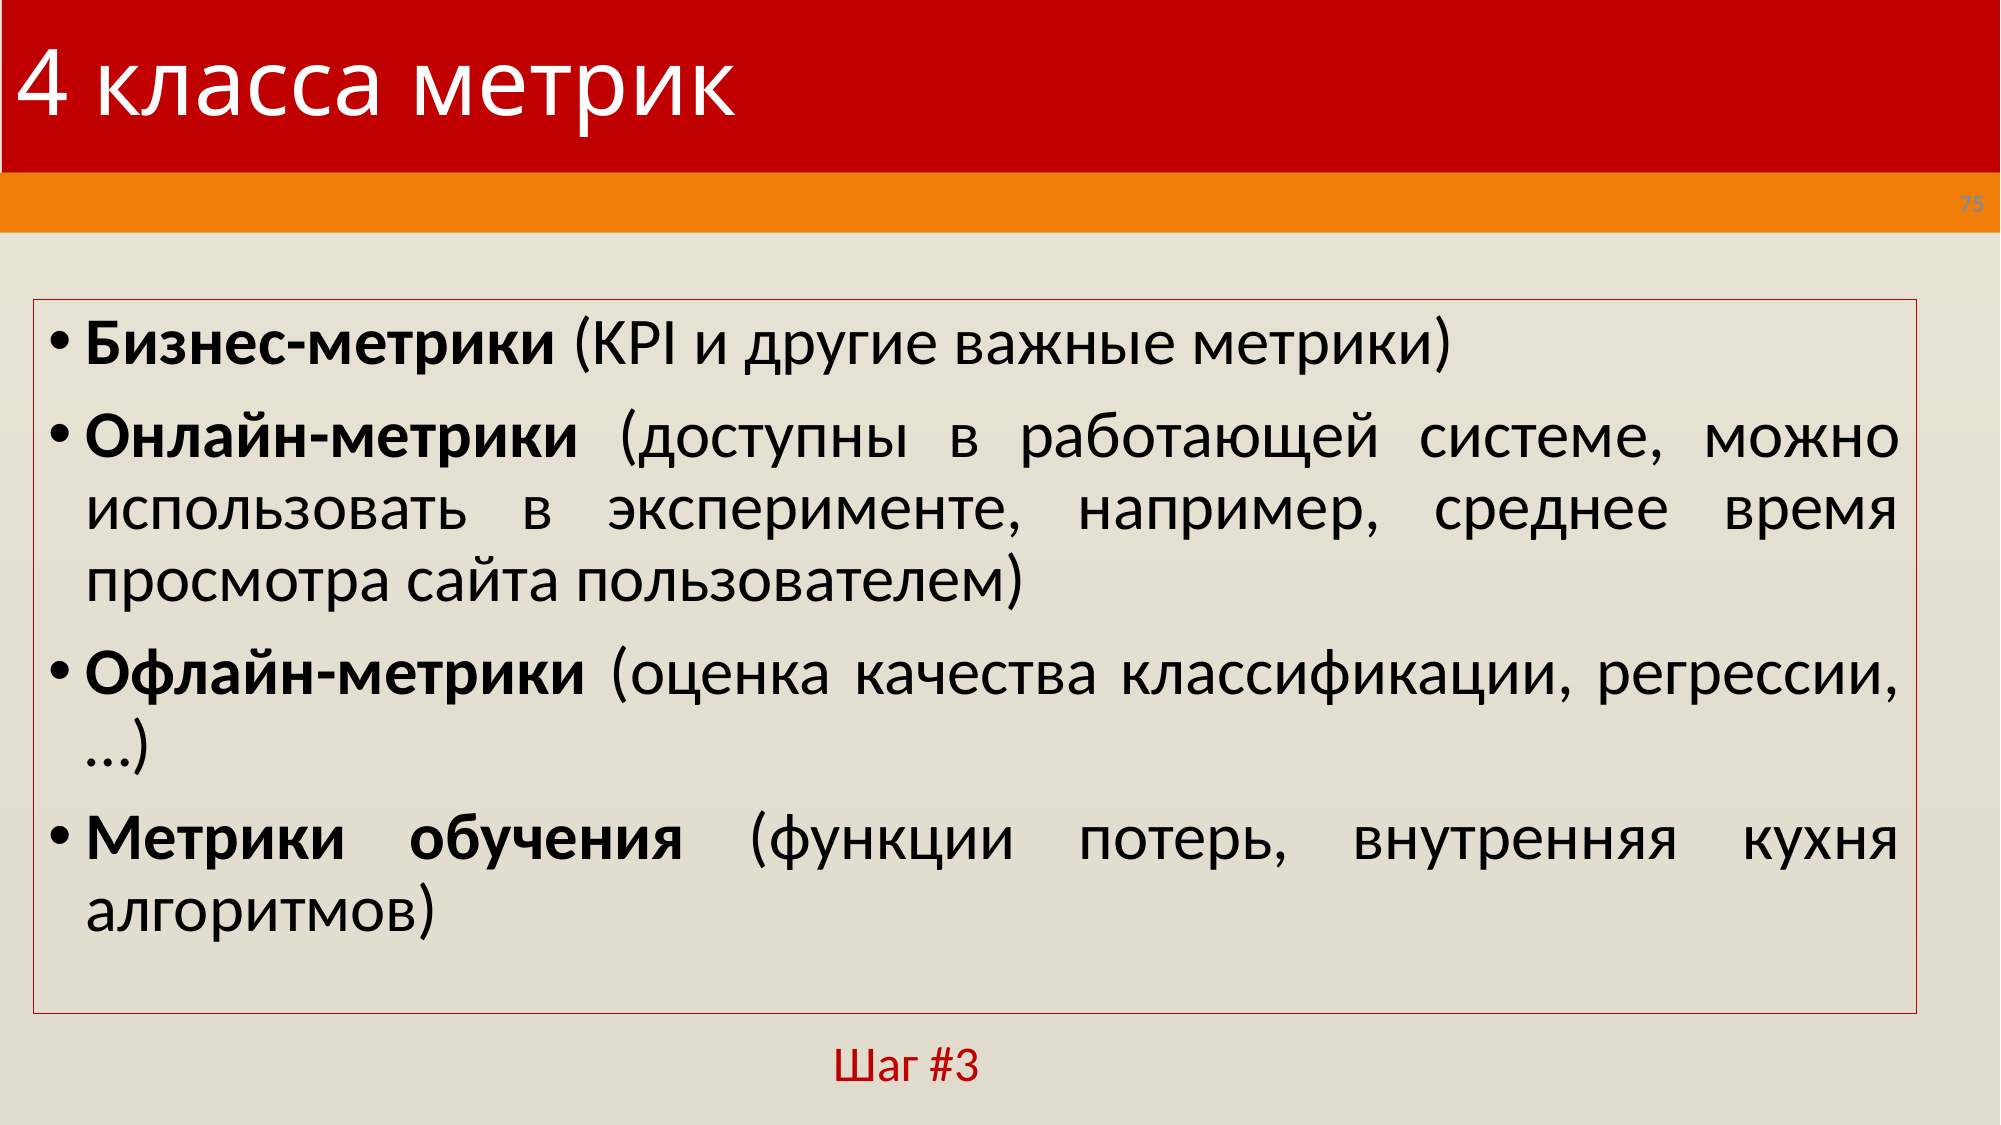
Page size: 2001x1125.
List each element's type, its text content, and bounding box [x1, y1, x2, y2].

title 4 класса метрик [1, 0, 2000, 172]
slide_number 75 [0, 172, 2000, 233]
list Бизнес-метрики (KPI и другие важные метрики) Онлайн-метрики (доступны в работающей системе, можно использовать в эксперименте, например, среднее время просмотра сайта пользователем) Офлайн-метрики (оценка качества классификации, регрессии, …) Метрики обучения (функции потерь, внутренняя кухня алгоритмов) [33, 299, 1917, 1014]
text_box Шаг #3 [818, 1024, 1061, 1100]
